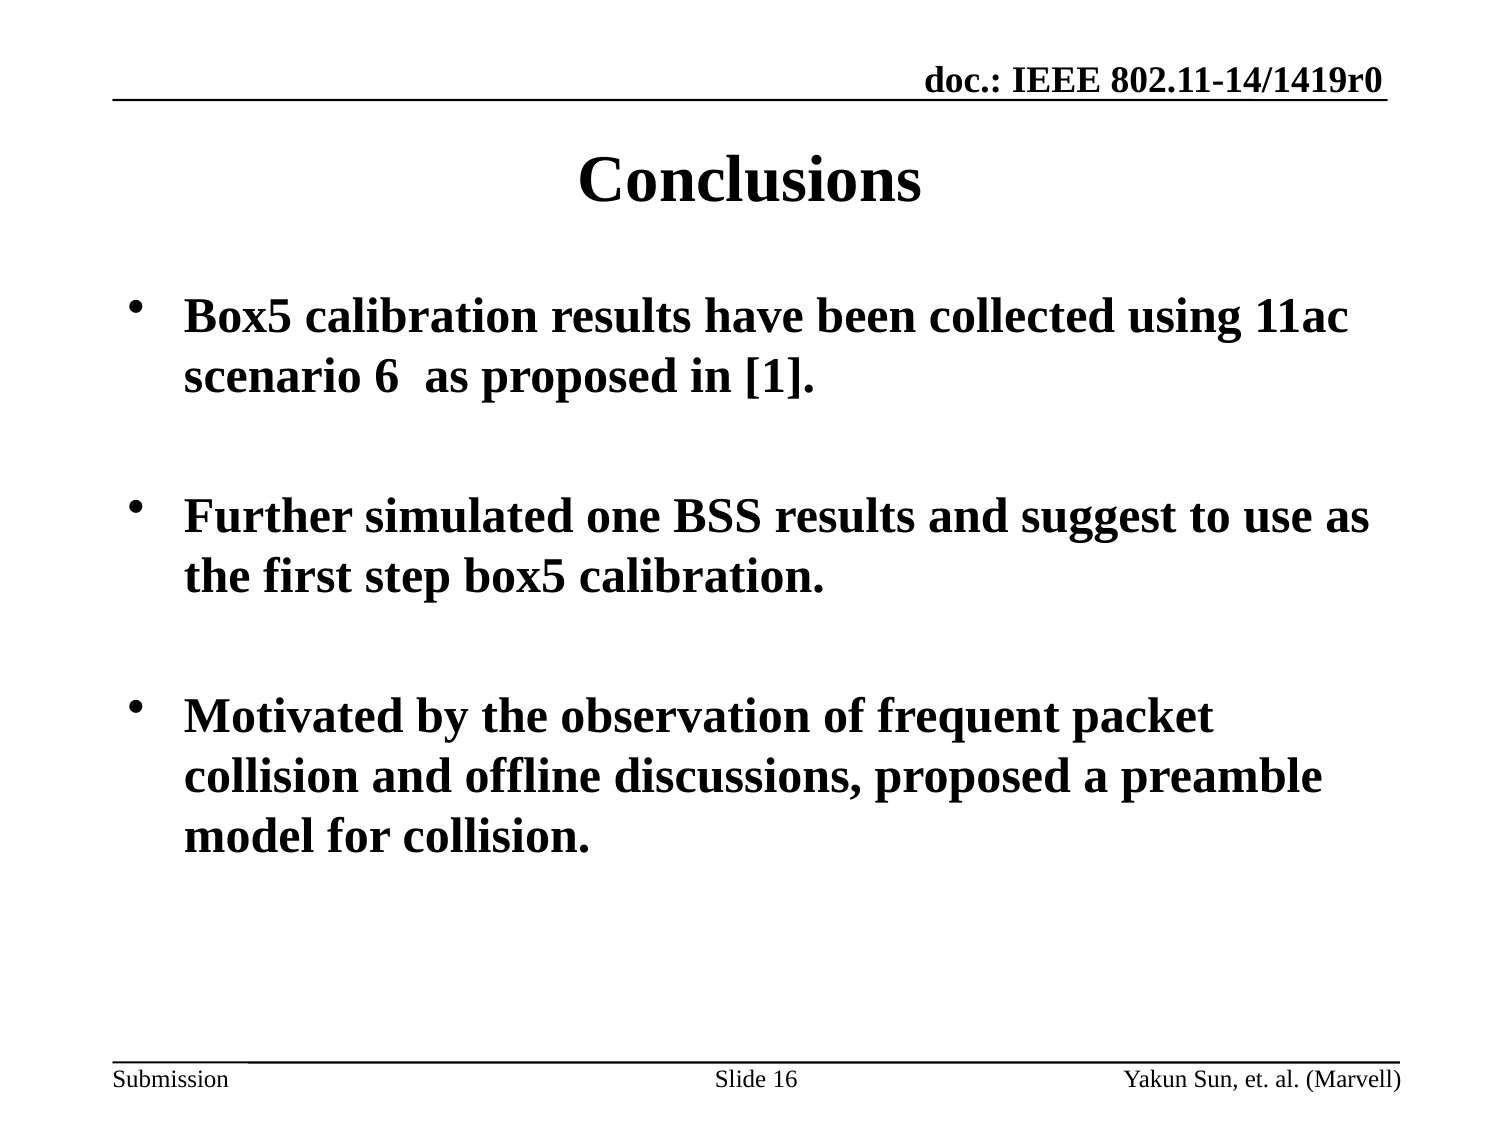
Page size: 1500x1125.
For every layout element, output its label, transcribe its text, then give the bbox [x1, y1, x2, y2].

title Conclusions [112, 112, 1388, 238]
footer Yakun Sun, et. al. (Marvell) [1119, 1062, 1402, 1093]
slide_number Slide 16 [712, 1062, 800, 1093]
list Box5 calibration results have been collected using 11ac scenario 6 as proposed in [1]. Further simulated one BSS results and suggest to use as the first step box5 calibration. Motivated by the observation of frequent packet collision and offline discussions, proposed a preamble model for collision. [112, 274, 1388, 1001]
